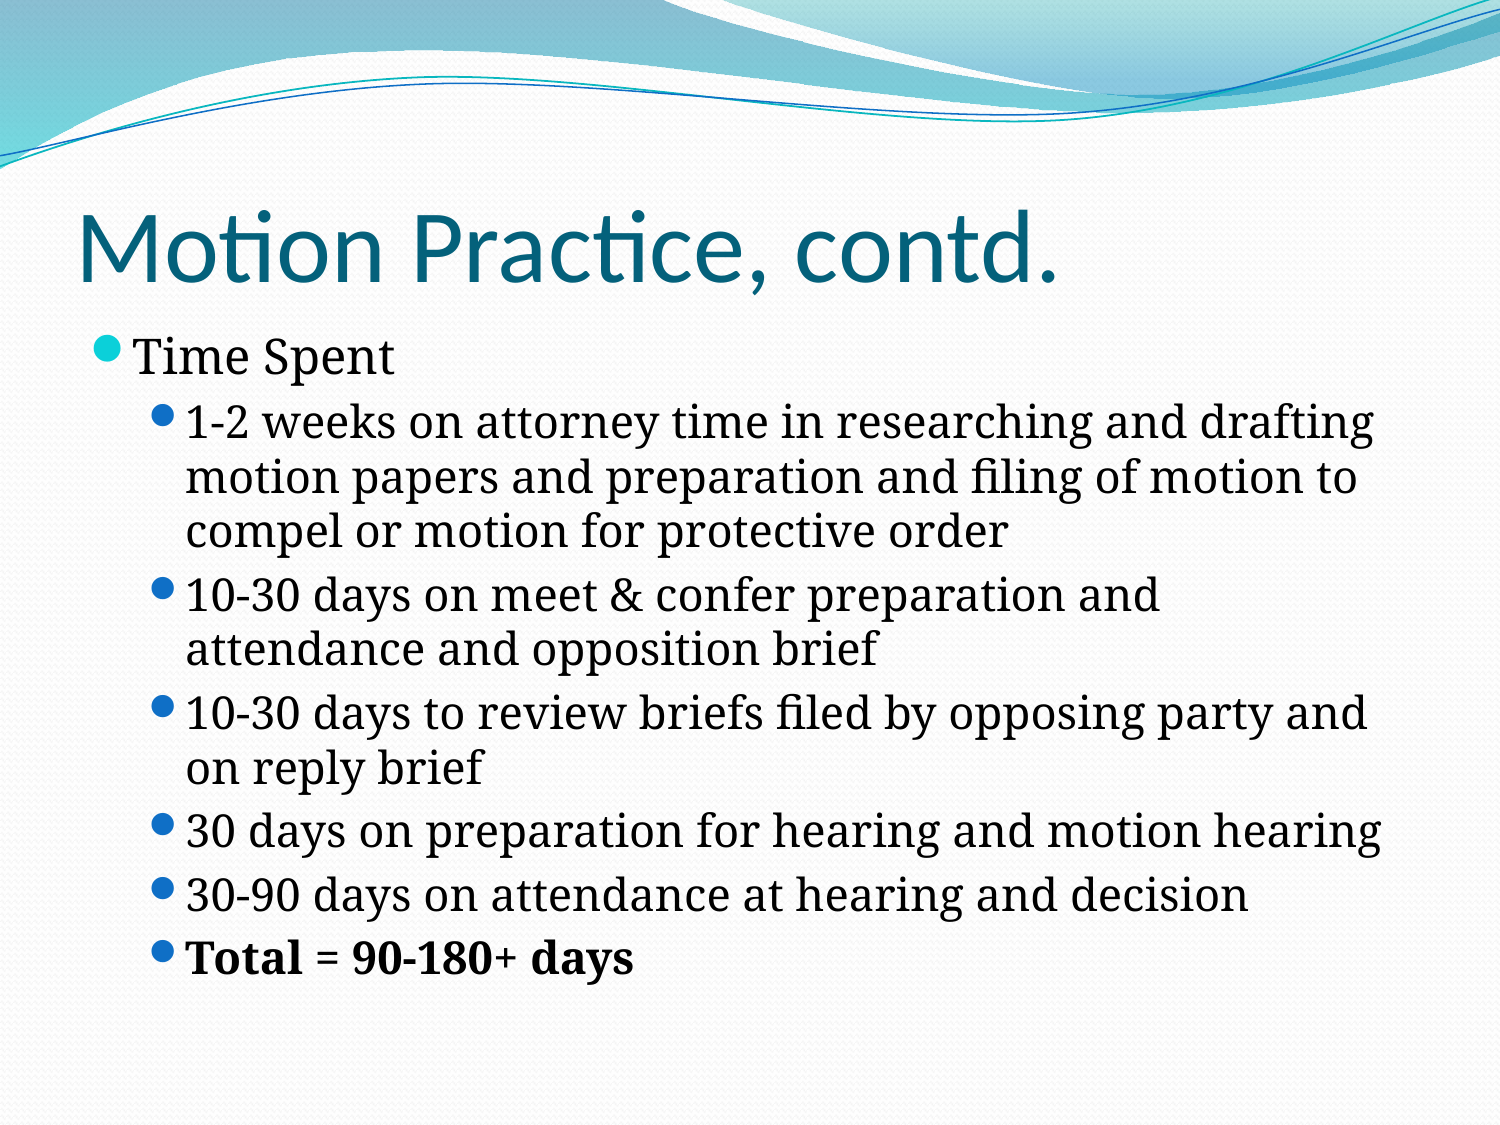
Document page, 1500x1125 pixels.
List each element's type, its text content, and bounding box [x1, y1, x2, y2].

list Time Spent 1-2 weeks on attorney time in researching and drafting motion papers and preparation and filing of motion to compel or motion for protective order 10-30 days on meet & confer preparation and attendance and opposition brief 10-30 days to review briefs filed by opposing party and on reply brief 30 days on preparation for hearing and motion hearing 30-90 days on attendance at hearing and decision Total = 90-180+ days [75, 317, 1425, 1038]
title Motion Practice, contd. [75, 115, 1425, 303]
